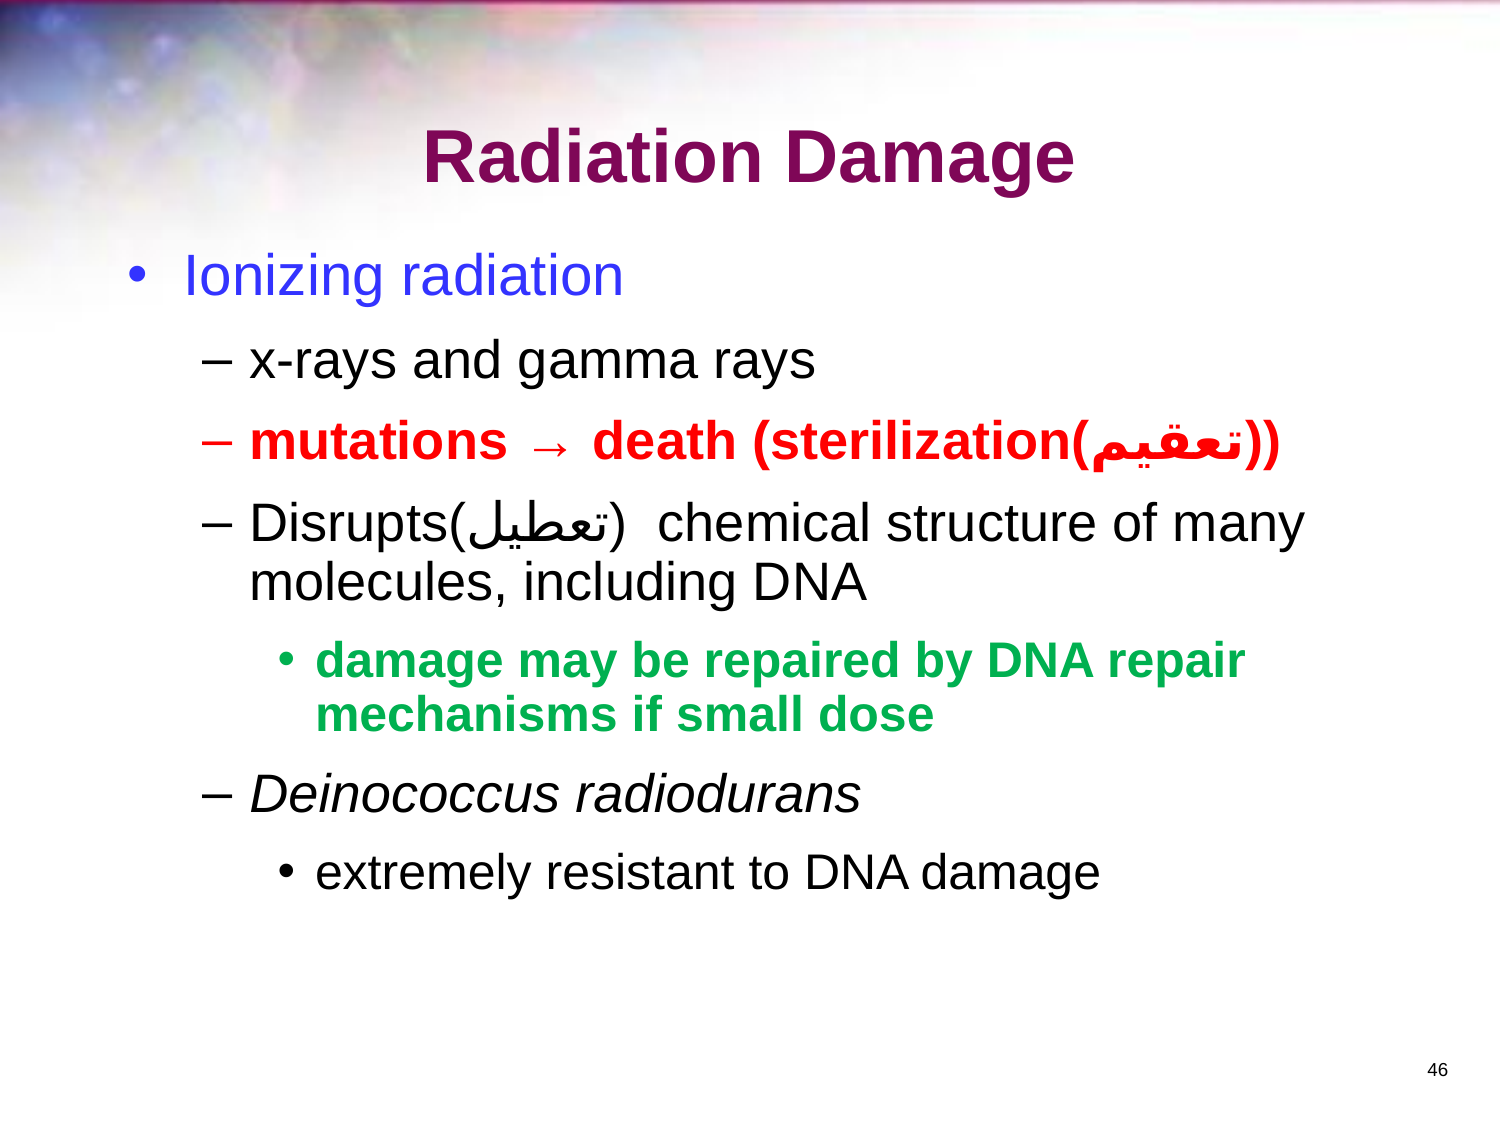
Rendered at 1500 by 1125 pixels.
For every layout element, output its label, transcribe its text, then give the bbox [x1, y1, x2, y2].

picture [0, 0, 1500, 413]
list Ionizing radiation x-rays and gamma rays mutations → death (sterilization(تعقيم)) Disrupts(تعطيل) chemical structure of many molecules, including DNA damage may be repaired by DNA repair mechanisms if small dose Deinococcus radiodurans extremely resistant to DNA damage [112, 237, 1388, 1000]
title Radiation Damage [112, 99, 1388, 237]
text_box ‹#› [1412, 1050, 1500, 1100]
